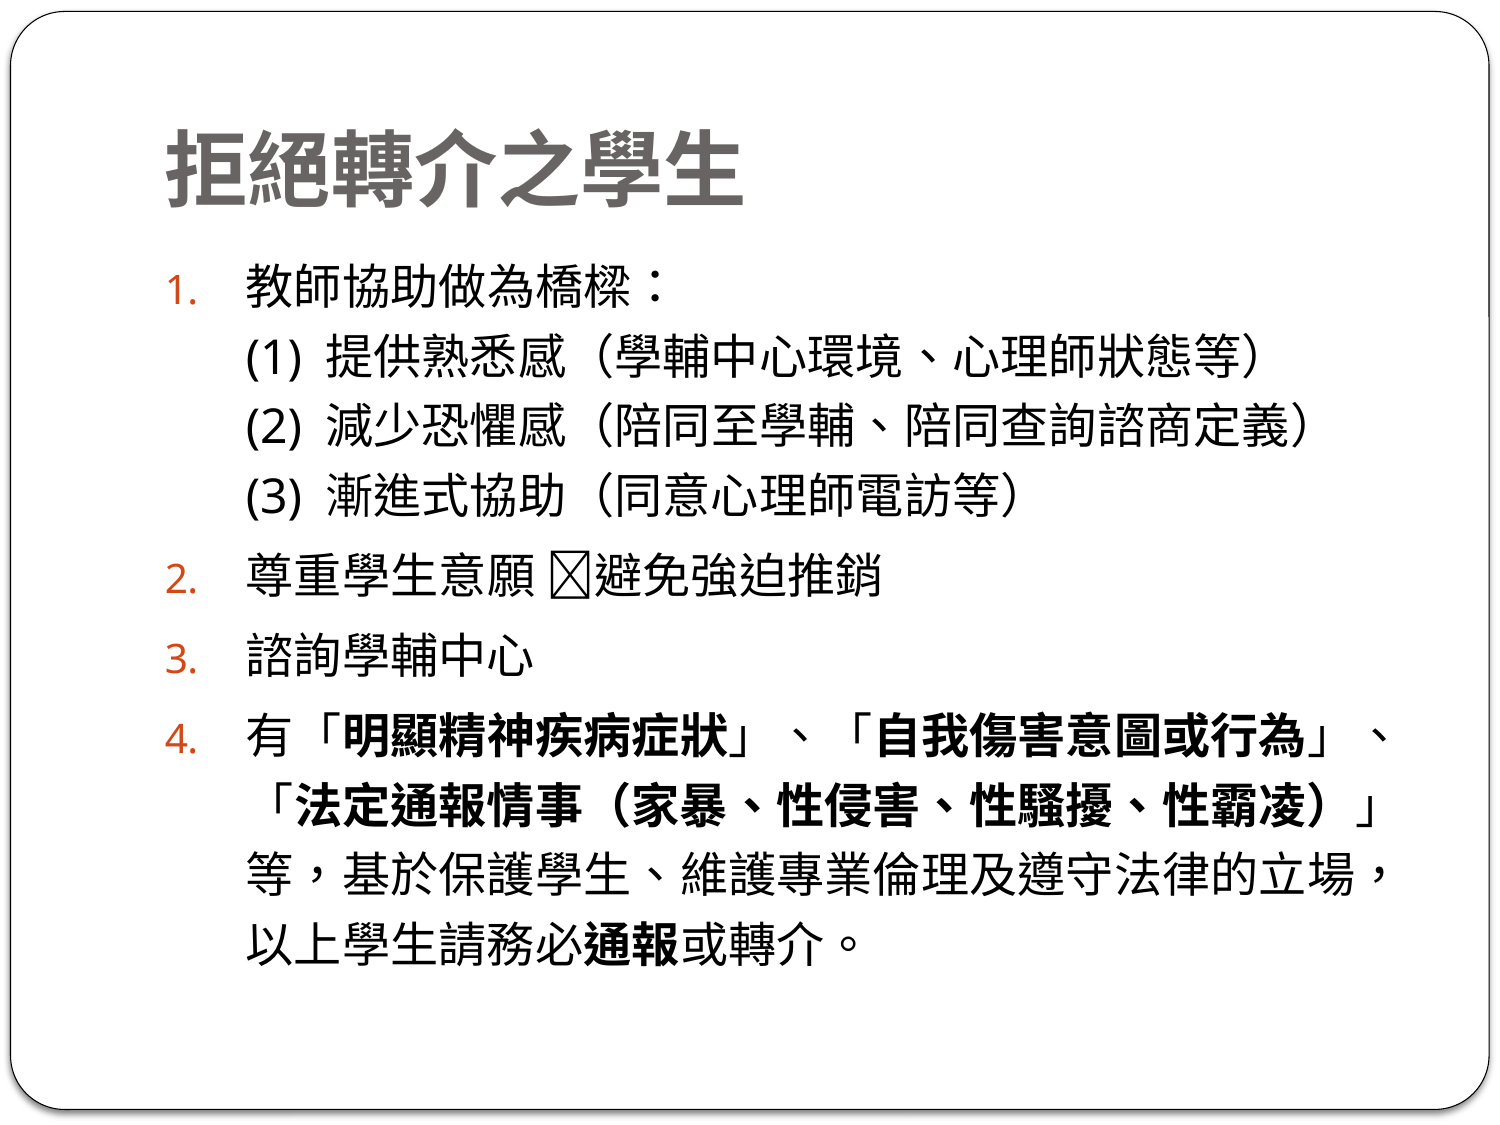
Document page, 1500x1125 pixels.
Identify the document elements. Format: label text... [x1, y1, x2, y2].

list 教師協助做為橋樑： (1) 提供熟悉感（學輔中心環境、心理師狀態等） (2) 減少恐懼感（陪同至學輔、陪同查詢諮商定義） (3) 漸進式協助（同意心理師電訪等） 尊重學生意願 避免強迫推銷 諮詢學輔中心 有「明顯精神疾病症狀」、「自我傷害意圖或行為」、「法定通報情事（家暴、性侵害、性騷擾、性霸凌）」等，基於保護學生、維護專業倫理及遵守法律的立場，以上學生請務必通報或轉介。 [150, 237, 1425, 988]
title 拒絕轉介之學生 [150, 45, 1425, 233]
